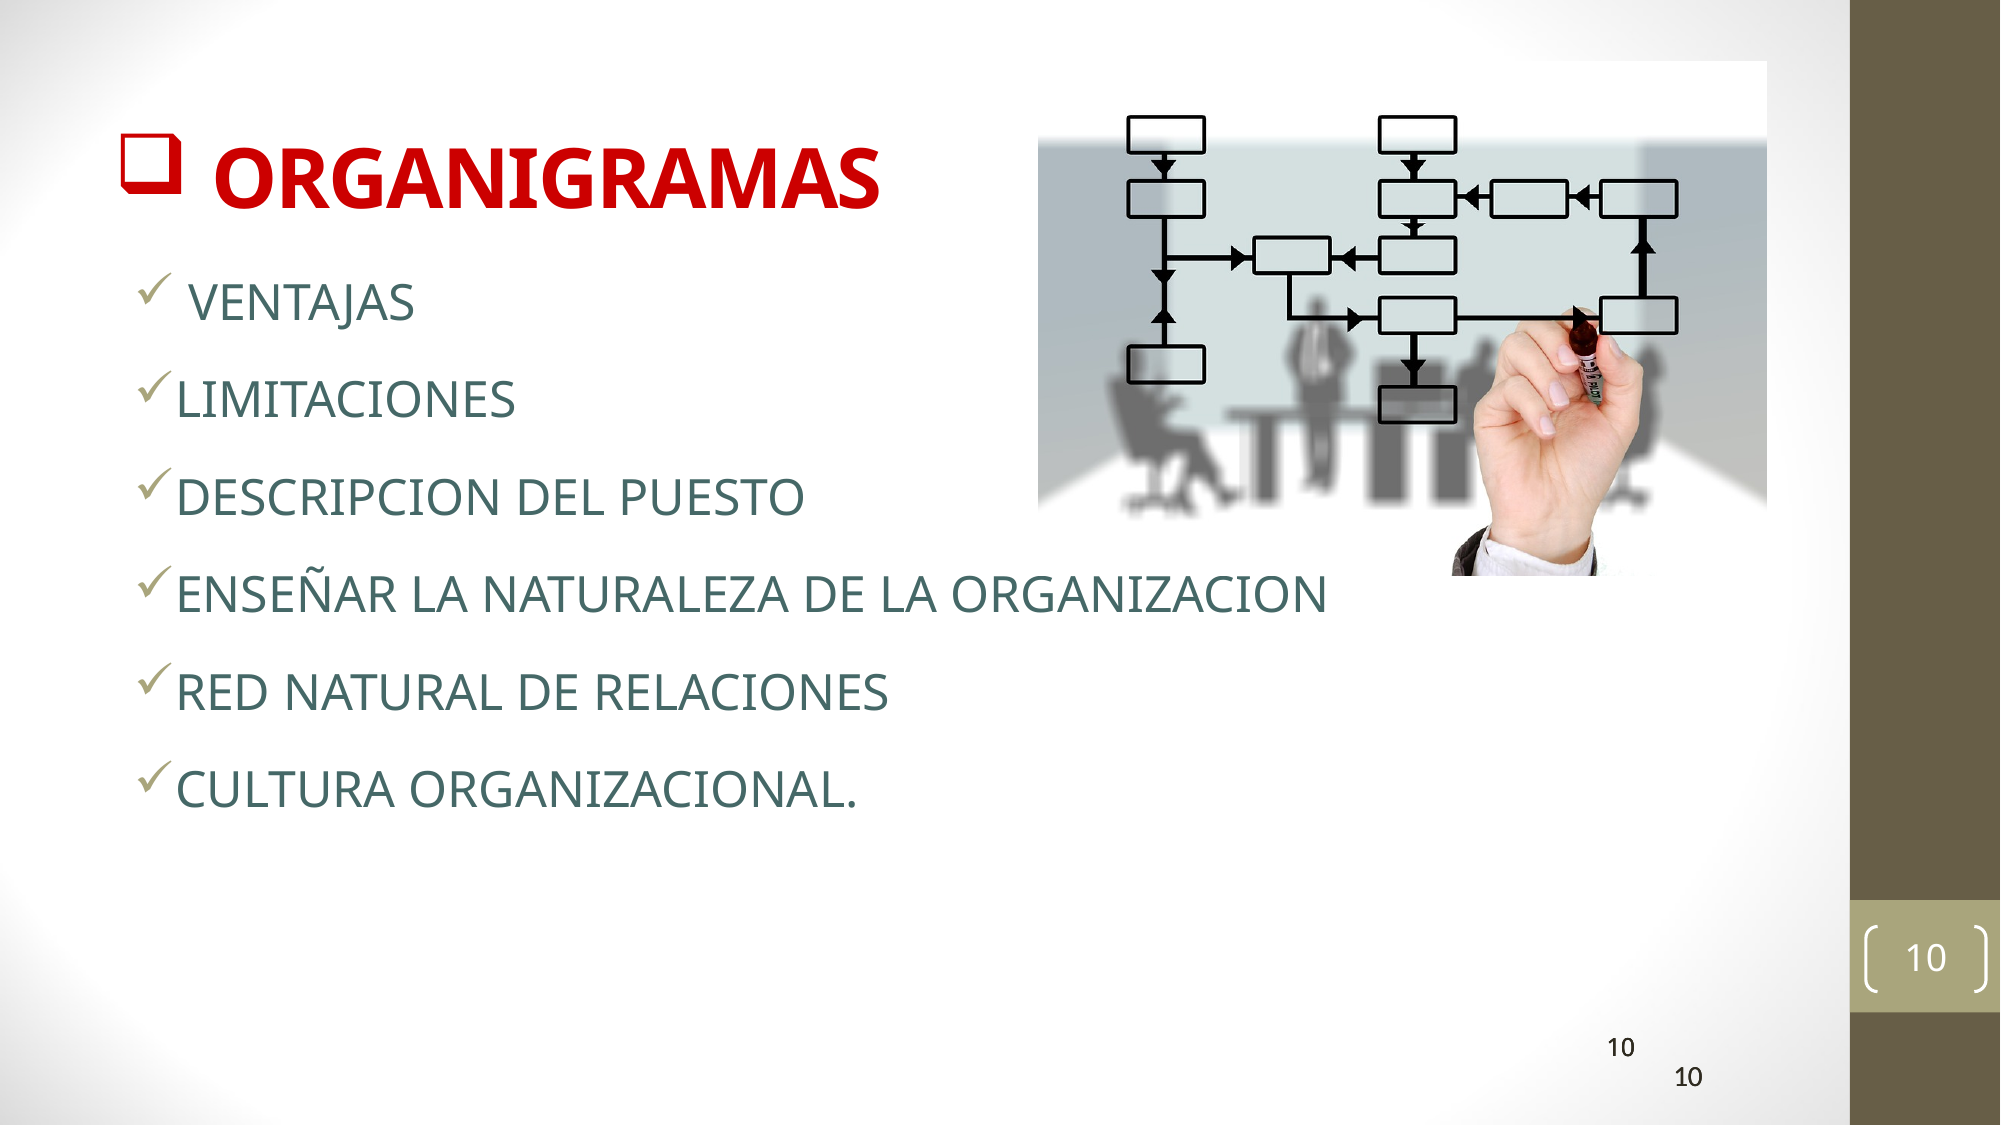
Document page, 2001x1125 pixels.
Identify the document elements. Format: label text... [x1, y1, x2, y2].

slide_number 10 [1864, 924, 1988, 994]
picture [0, 0, 1849, 1125]
text_box 10 [1325, 1024, 1650, 1103]
text_box 10 [1650, 1024, 1718, 1100]
title ORGANIGRAMAS [99, 45, 1767, 233]
list VENTAJAS LIMITACIONES DESCRIPCION DEL PUESTO ENSEÑAR LA NATURALEZA DE LA ORGANIZACIÓN RED NATURAL DE RELACIONES CULTURA ORGANIZACIONAL. [99, 262, 1767, 1050]
